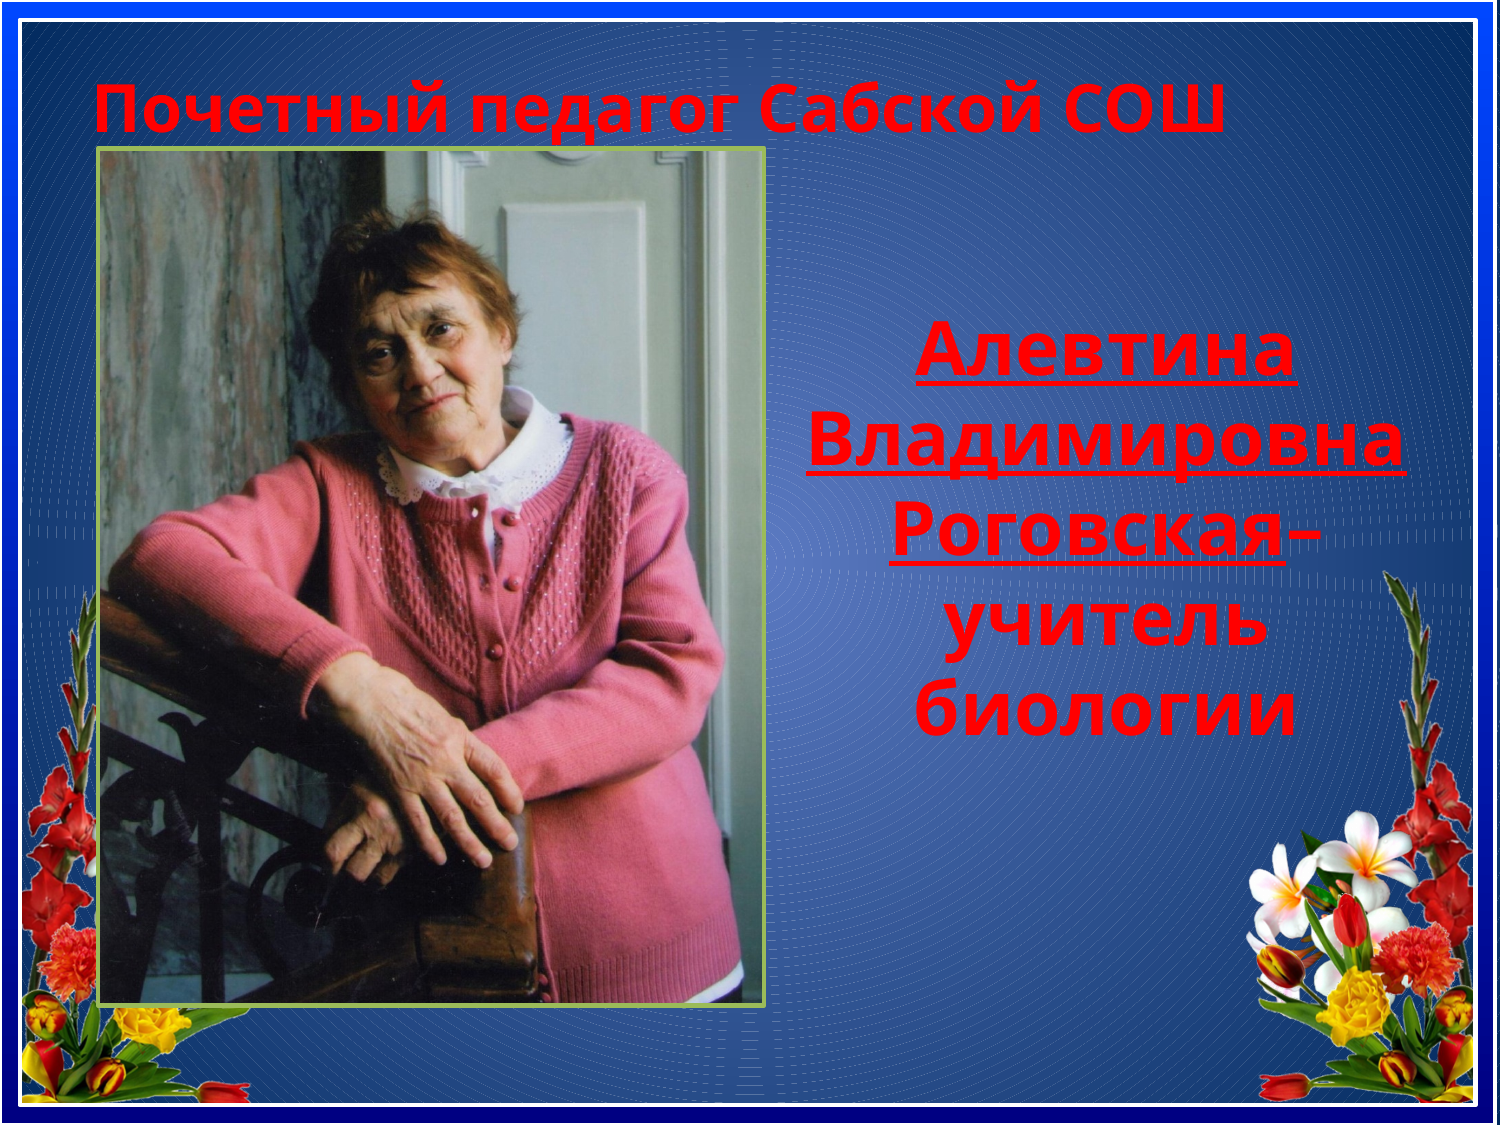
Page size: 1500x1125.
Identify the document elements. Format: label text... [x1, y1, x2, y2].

picture [22, 566, 257, 1103]
text_box Алевтина Владимировна Роговская– учитель биологии [767, 292, 1452, 758]
picture [100, 150, 762, 1004]
text_box Почетный педагог Сабской СОШ [77, 58, 1245, 154]
picture [1247, 562, 1473, 1103]
